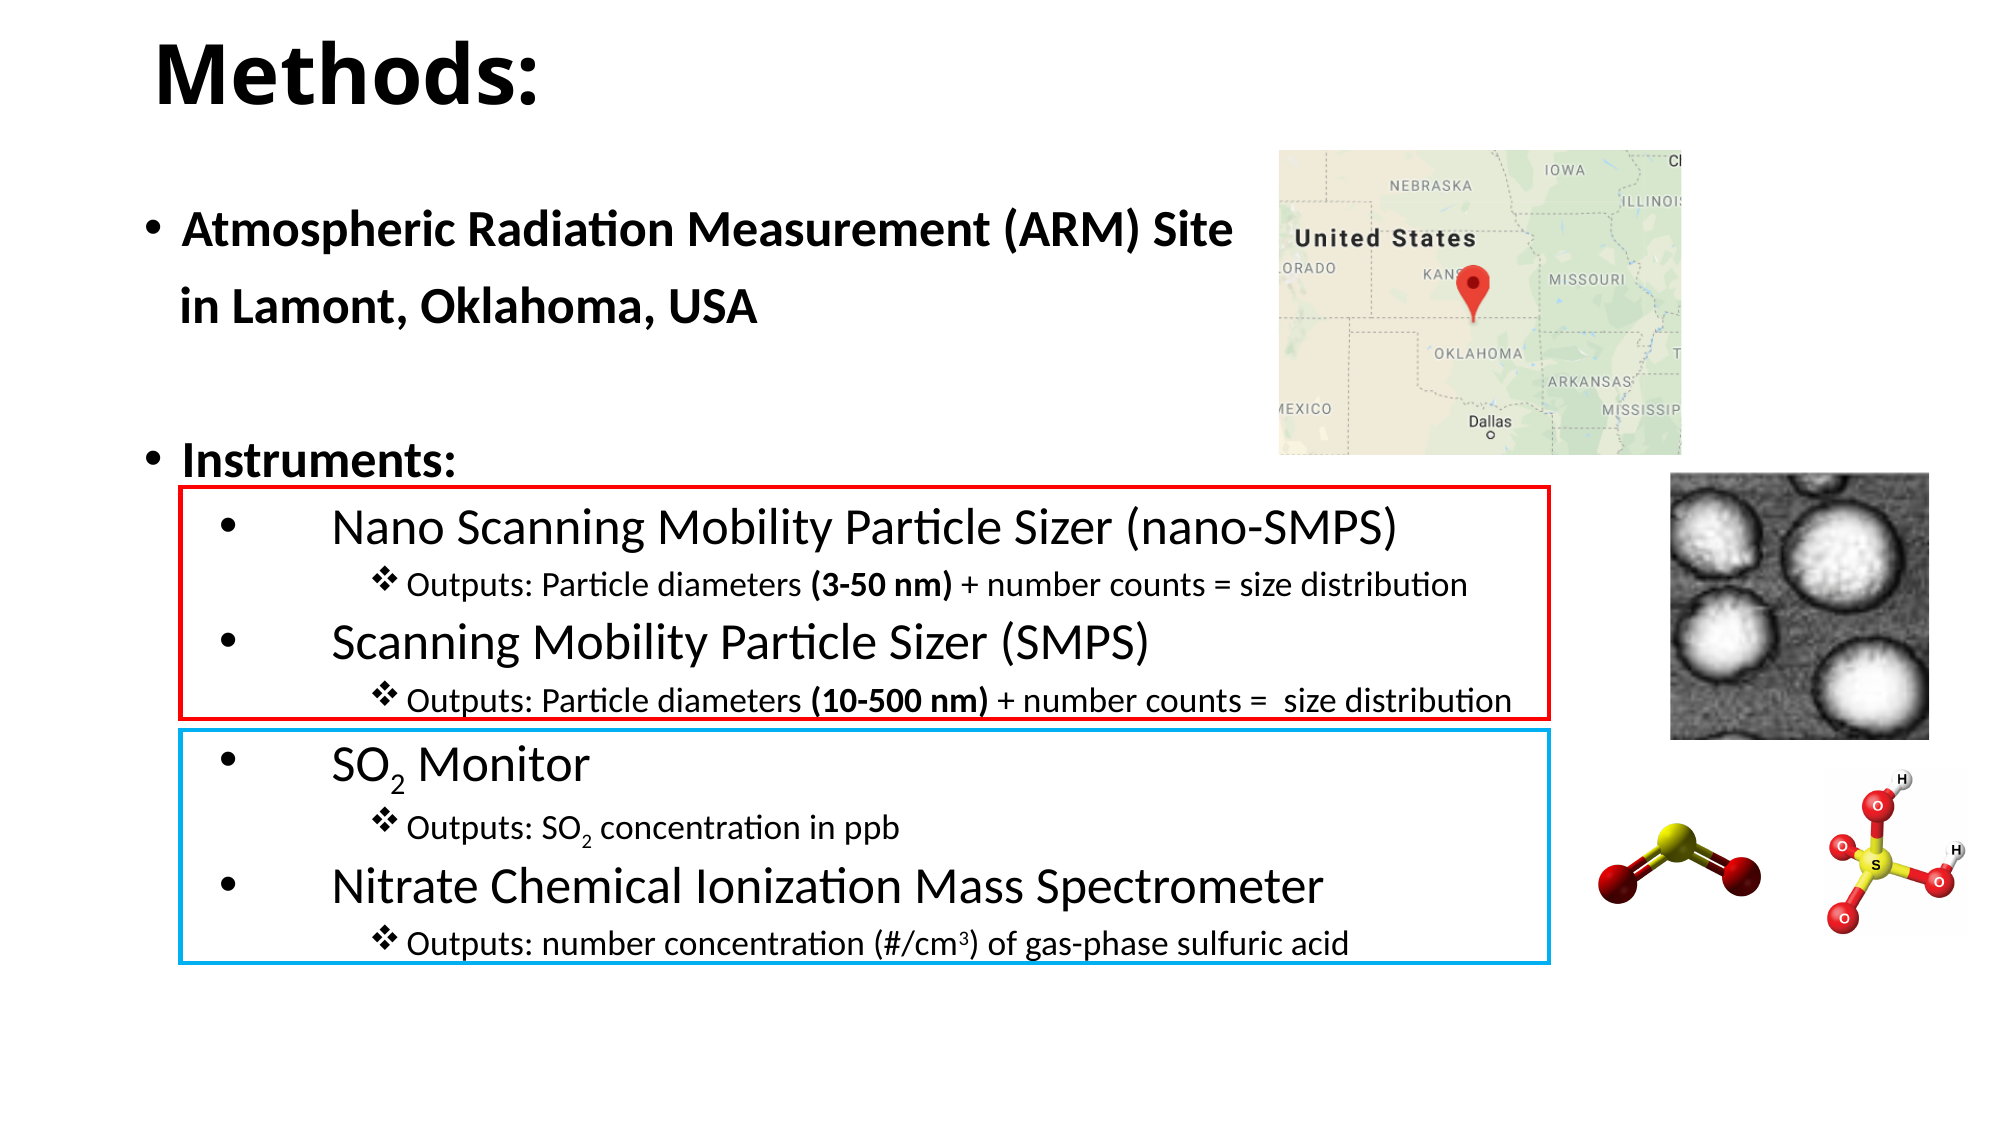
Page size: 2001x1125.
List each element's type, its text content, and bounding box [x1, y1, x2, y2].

picture [1278, 150, 1682, 455]
picture [1666, 476, 1934, 736]
text_box [180, 486, 1550, 720]
title Methods: [137, 59, 1863, 97]
picture [1590, 815, 1769, 912]
text_box [180, 729, 1550, 964]
list Atmospheric Radiation Measurement (ARM) Site in Lamont, Oklahoma, USA Instruments: Nano Scanning Mobility Particle Sizer (nano-SMPS) Outputs: Particle diameters (3-50 nm) + number counts = size distribution Scanning Mobility Particle Sizer (SMPS) Outputs: Particle diameters (10-500 nm) + number counts = size distribution SO2 Monitor Outputs: SO2 concentration in ppb Nitrate Chemical Ionization Mass Spectrometer Outputs: number concentration (#/cm3) of gas-phase sulfuric acid [129, 194, 1870, 971]
picture [1824, 767, 1969, 937]
